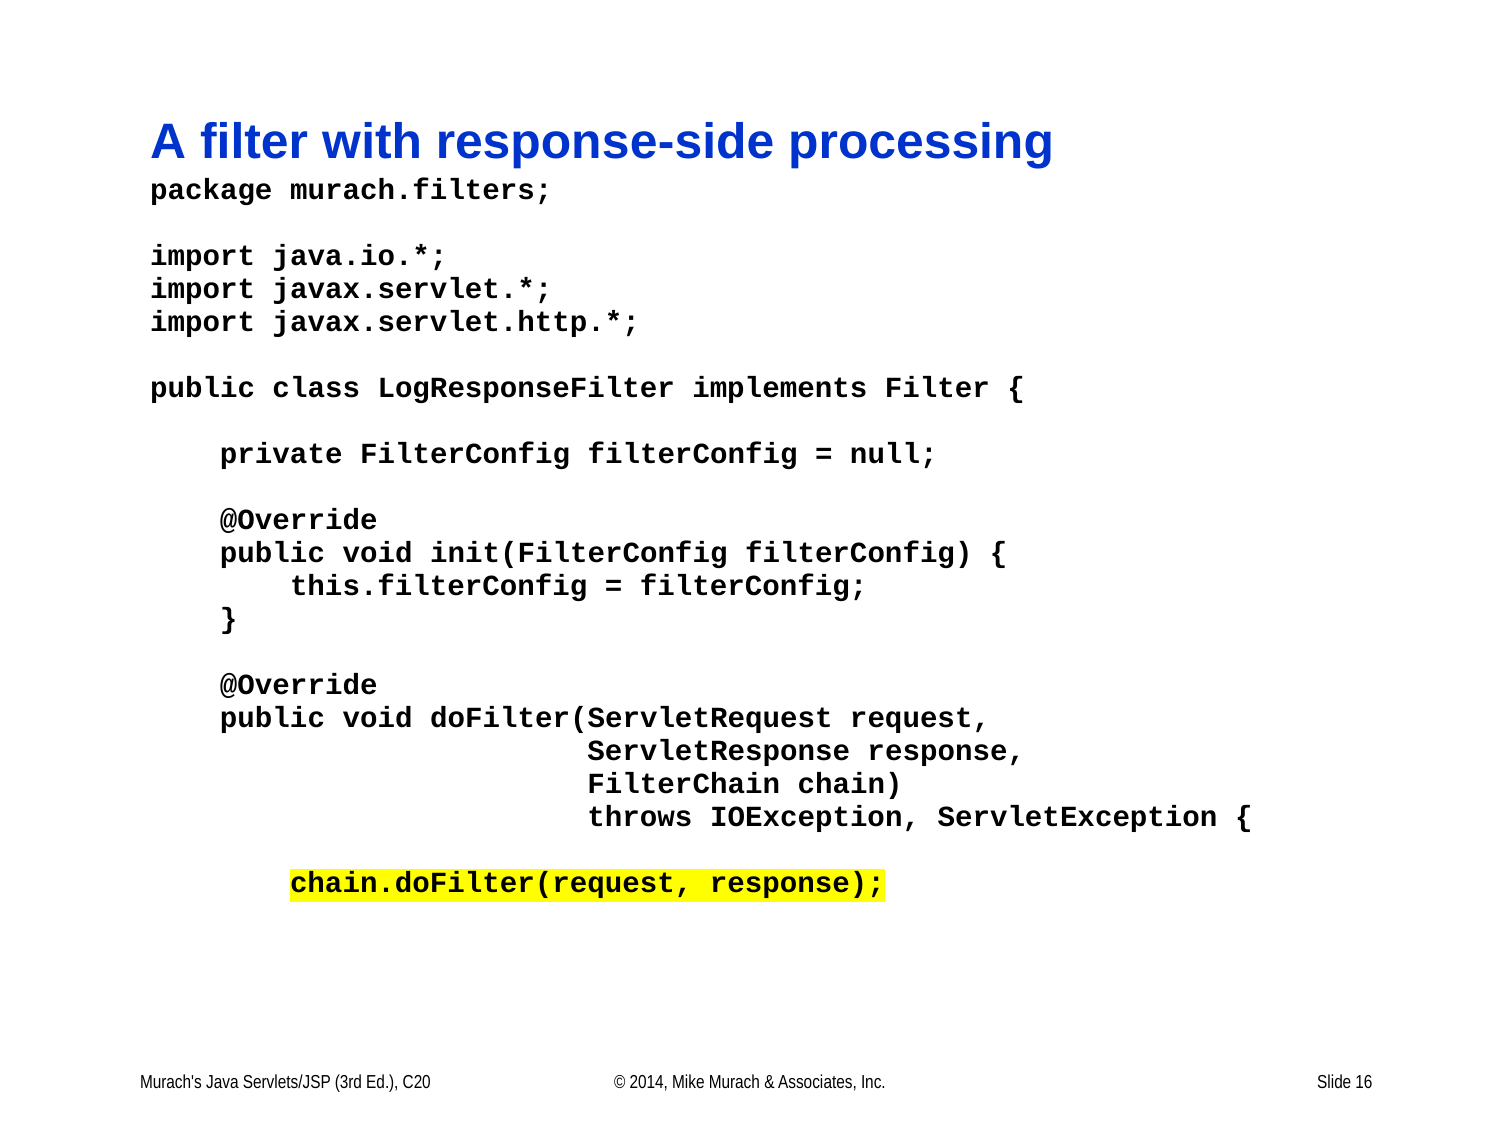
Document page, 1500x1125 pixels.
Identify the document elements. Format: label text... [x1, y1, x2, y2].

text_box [149, 174, 1348, 942]
slide_number Murach's Java Servlets/JSP (3rd Ed.), C20 [125, 1025, 450, 1100]
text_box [149, 112, 1347, 174]
slide_number Slide 16 [1074, 1025, 1388, 1100]
footer © 2014, Mike Murach & Associates, Inc. [474, 1025, 1025, 1100]
